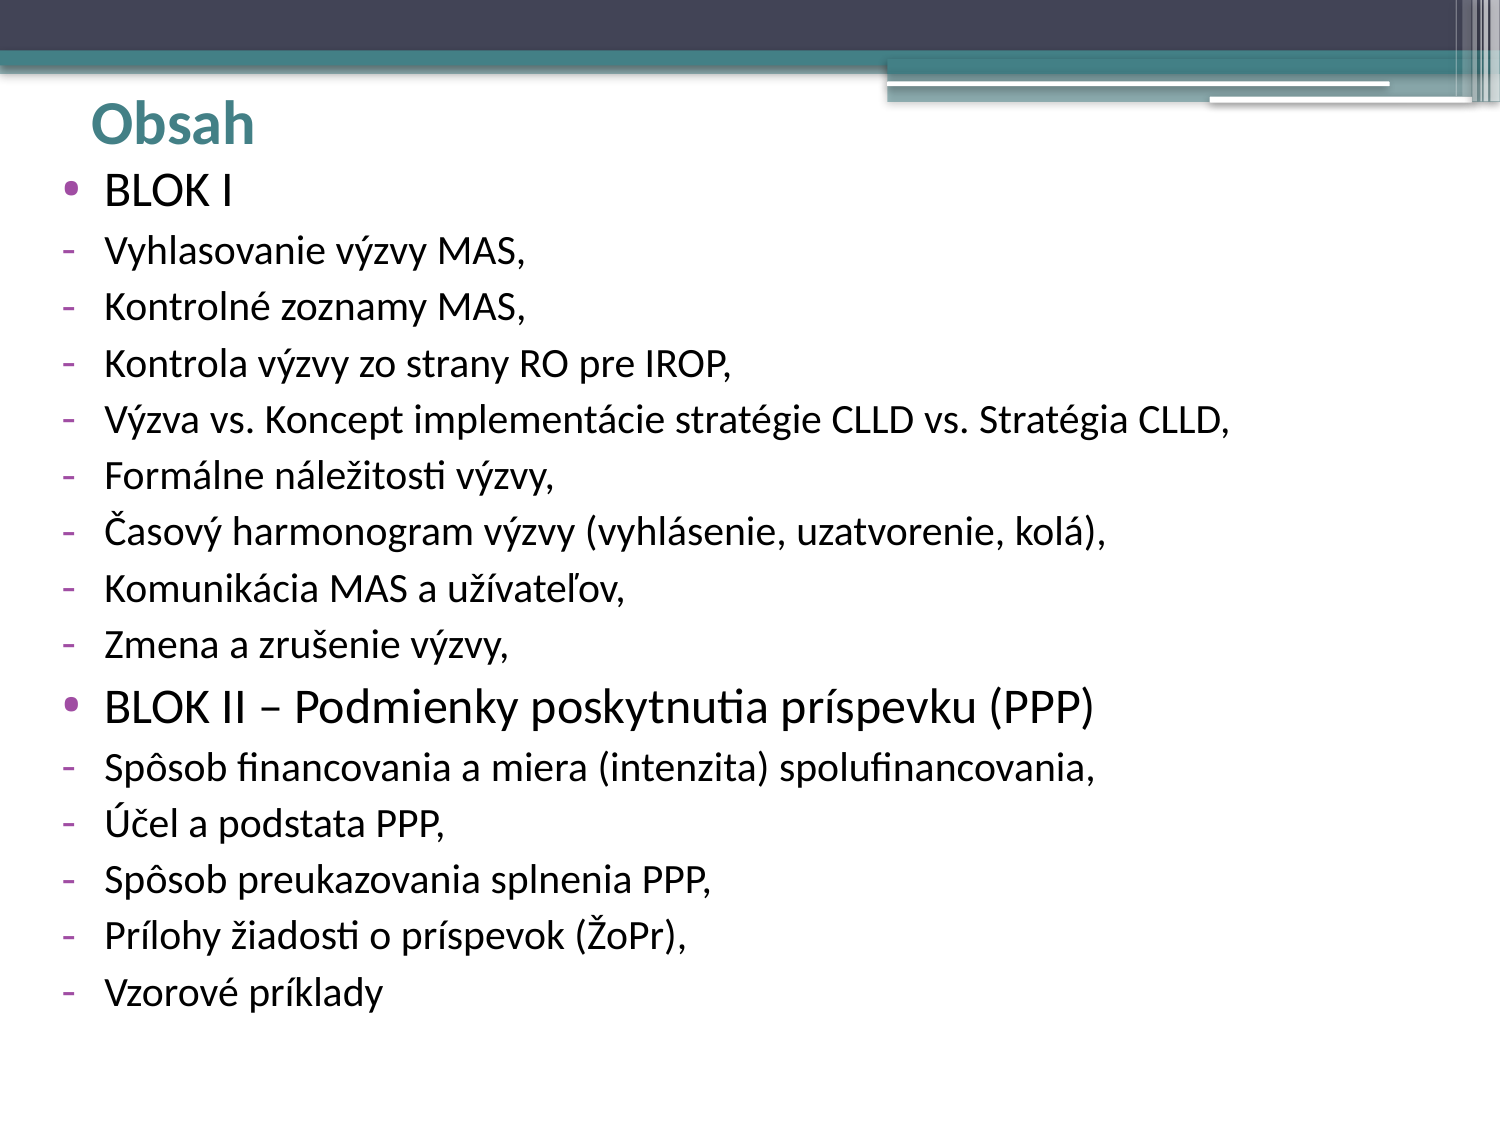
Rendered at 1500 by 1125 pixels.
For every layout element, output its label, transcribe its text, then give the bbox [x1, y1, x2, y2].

list BLOK I Vyhlasovanie výzvy MAS, Kontrolné zoznamy MAS, Kontrola výzvy zo strany RO pre IROP, Výzva vs. Koncept implementácie stratégie CLLD vs. Stratégia CLLD, Formálne náležitosti výzvy, Časový harmonogram výzvy (vyhlásenie, uzatvorenie, kolá), Komunikácia MAS a užívateľov, Zmena a zrušenie výzvy, BLOK II – Podmienky poskytnutia príspevku (PPP) Spôsob financovania a miera (intenzita) spolufinancovania, Účel a podstata PPP, Spôsob preukazovania splnenia PPP, Prílohy žiadosti o príspevok (ŽoPr), Vzorové príklady [29, 149, 1447, 1094]
title Obsah [76, 54, 1427, 149]
